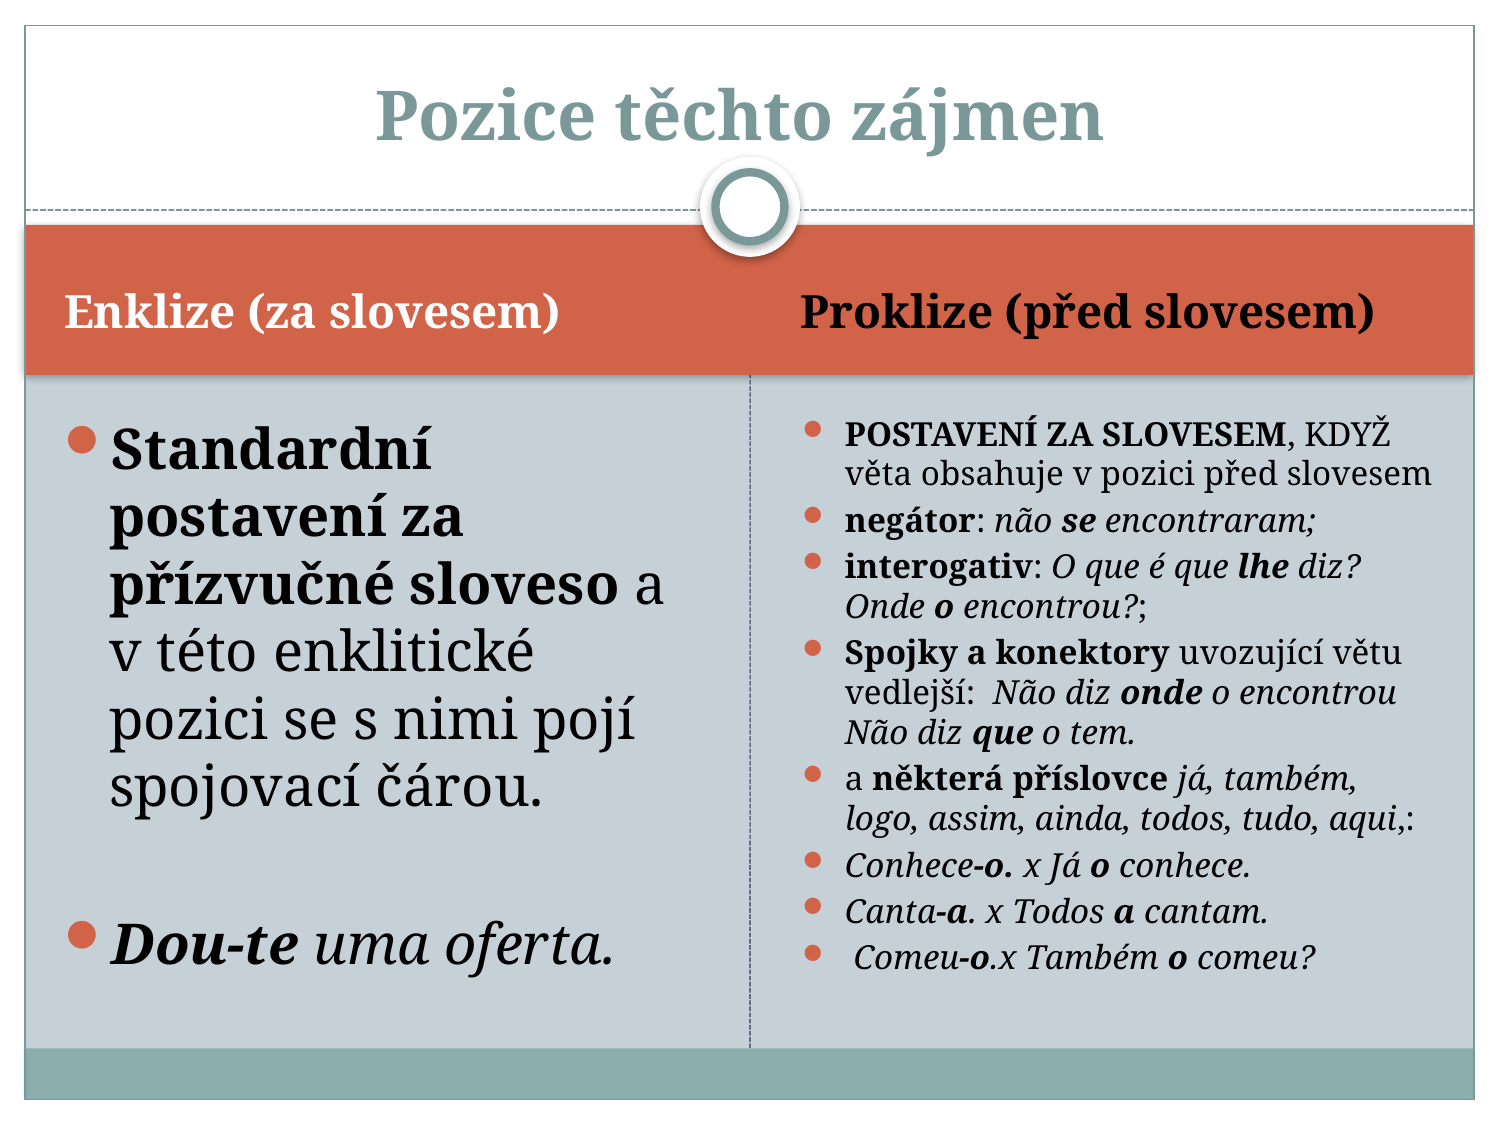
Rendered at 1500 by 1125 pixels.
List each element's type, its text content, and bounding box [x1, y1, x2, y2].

title Pozice těchto zájmen [49, 37, 1450, 162]
list Standardní postavení za přízvučné sloveso a v této enklitické pozici se s nimi pojí spojovací čárou. Dou-te uma oferta. [49, 405, 713, 1032]
list POSTAVENÍ ZA SLOVESEM, KDYŽ věta obsahuje v pozici před slovesem negátor: não se encontraram; interogativ: O que é que lhe diz? Onde o encontrou?; Spojky a konektory uvozující větu vedlejší: Não diz onde o encontrou Não diz que o tem. a některá příslovce já, também, logo, assim, ainda, todos, tudo, aqui,: Conhece-o. x Já o conhece. Canta-a. x Todos a cantam. Comeu-o.x Também o comeu? [787, 405, 1450, 1033]
list Enklize (za slovesem) [48, 249, 714, 371]
list Proklize (před slovesem) [785, 249, 1450, 371]
